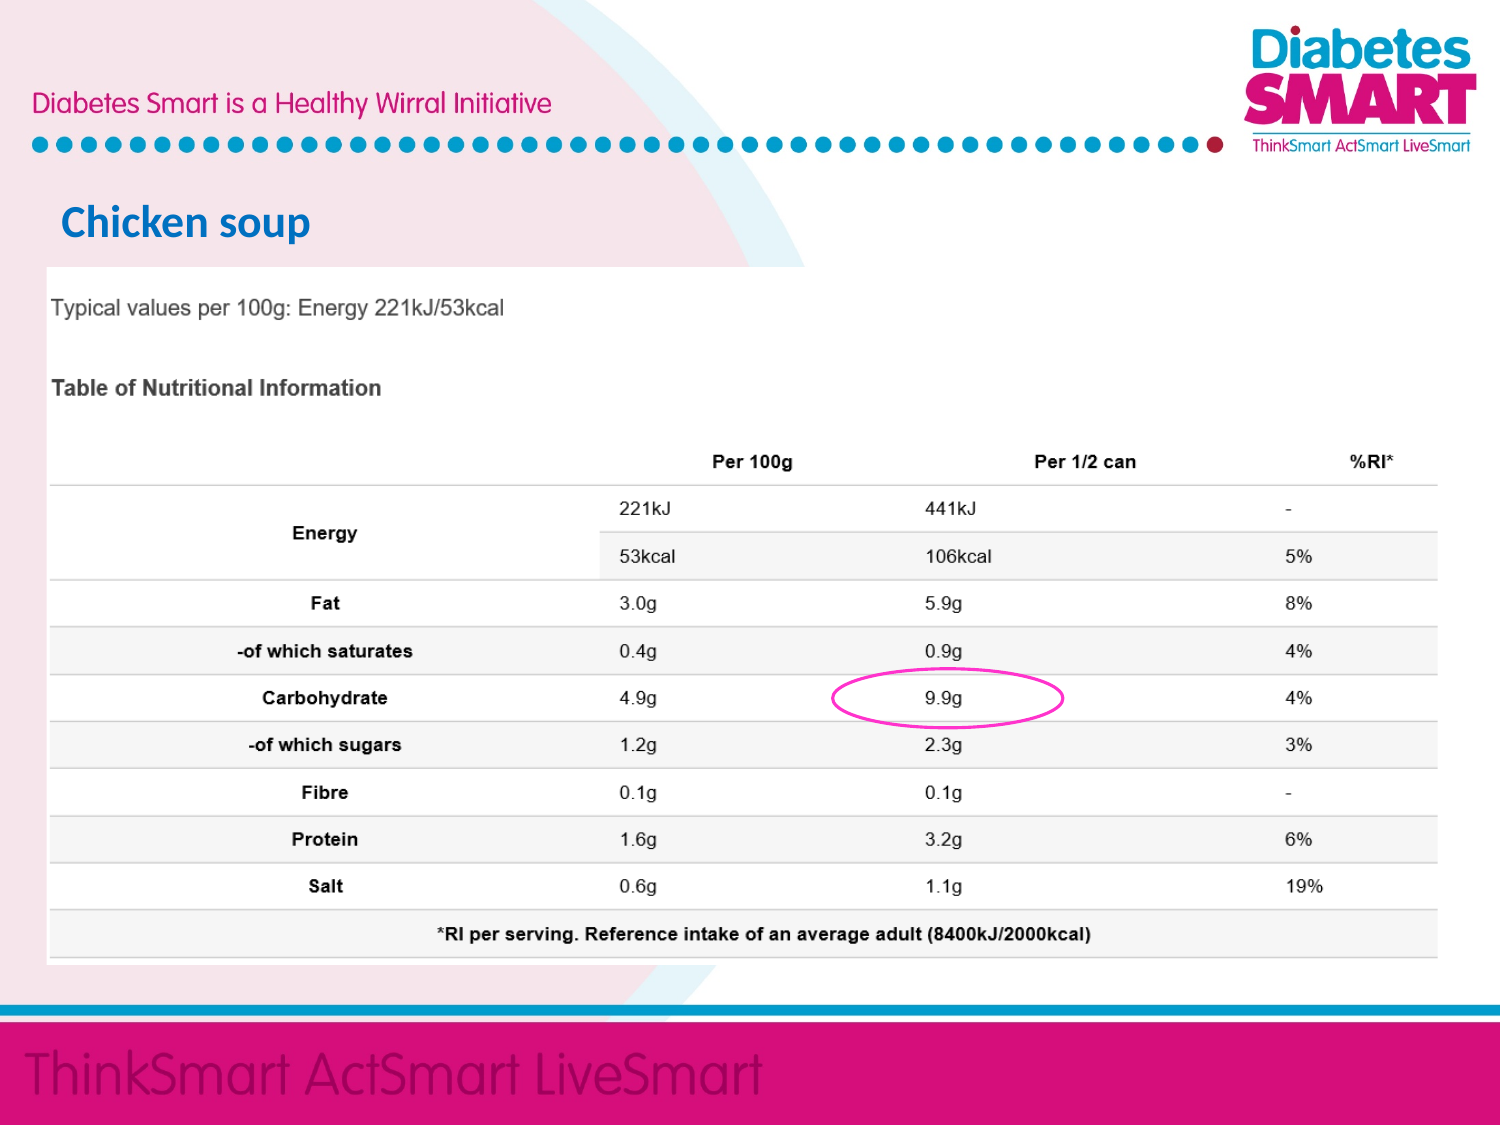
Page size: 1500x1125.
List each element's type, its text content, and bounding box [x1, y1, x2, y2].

text_box Chicken soup [46, 184, 457, 255]
picture [0, 0, 1500, 1005]
picture [0, 1016, 1500, 1125]
